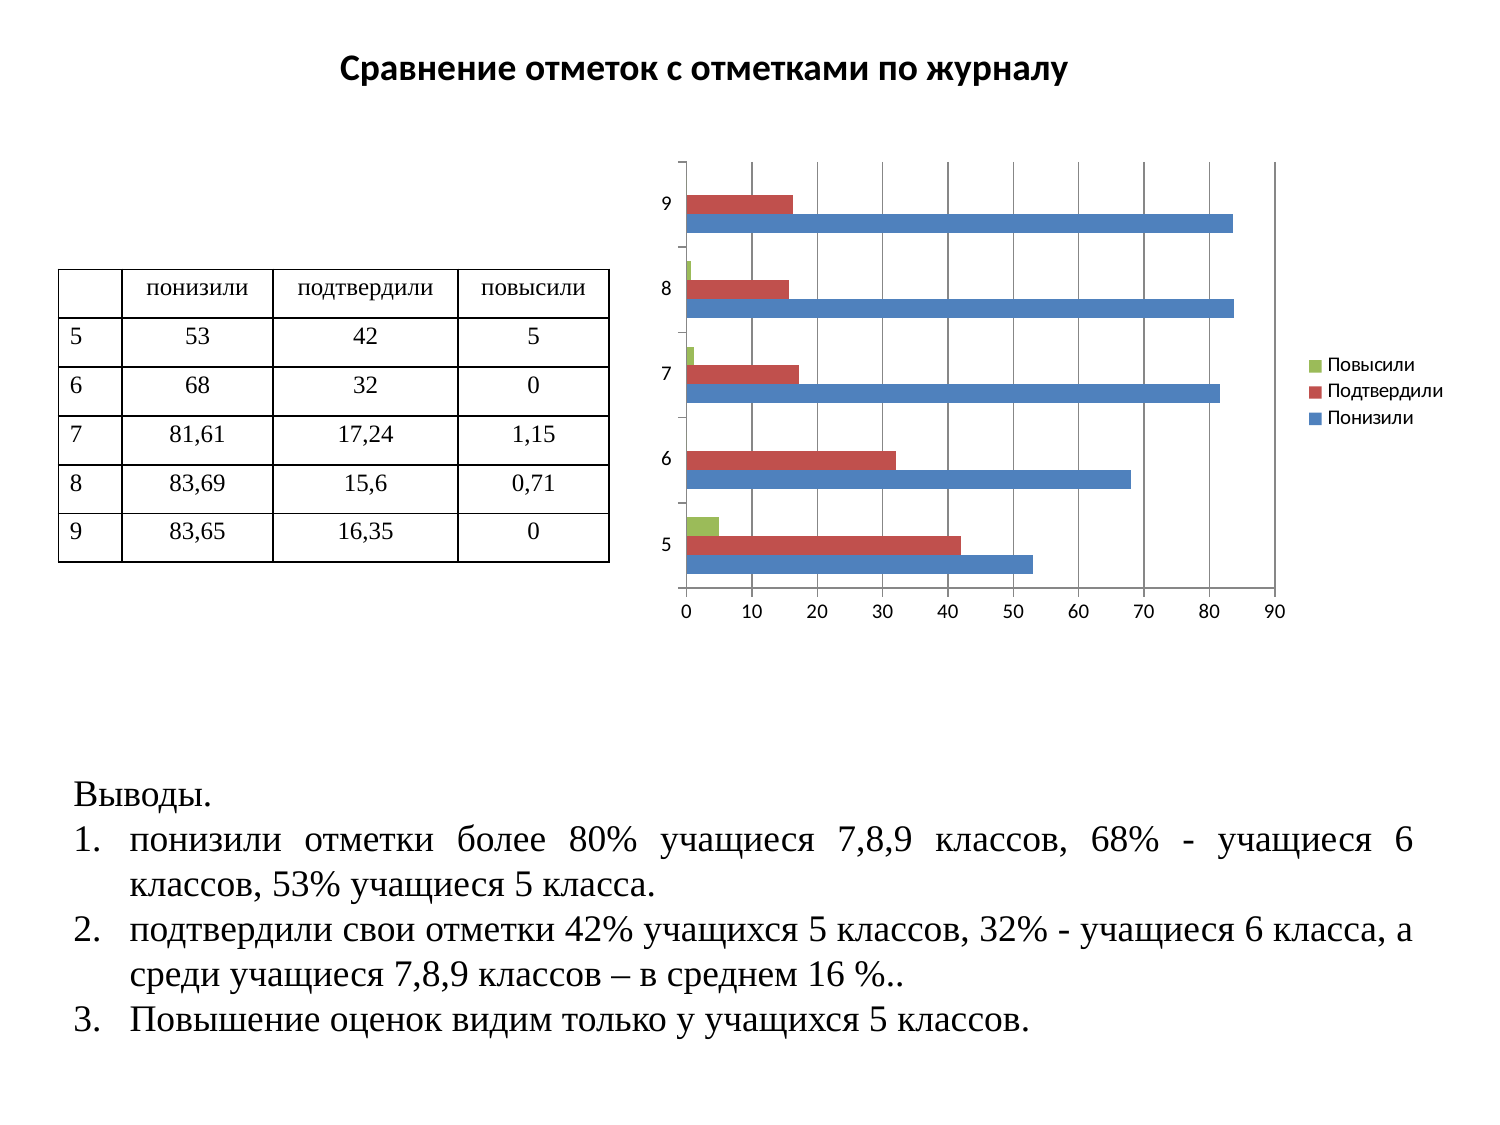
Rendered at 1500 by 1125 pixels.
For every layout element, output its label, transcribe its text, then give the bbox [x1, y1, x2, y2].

table_header повысили [459, 270, 608, 317]
table_cell 9 [59, 514, 121, 561]
table_cell 53 [123, 319, 272, 366]
table_cell 32 [274, 368, 457, 415]
text_box Сравнение отметок с отметками по журналу [222, 35, 1196, 95]
table_cell 16,35 [274, 514, 457, 561]
table_cell 6 [59, 368, 121, 415]
text_box Выводы. понизили отметки более 80% учащиеся 7,8,9 классов, 68% - учащиеся 6 классов, 53% учащиеся 5 класса. подтвердили свои отметки 42% учащихся 5 классов, 32% - учащиеся 6 класса, а среди учащиеся 7,8,9 классов – в среднем 16 %.. Повышение оценок видим только у учащихся 5 классов. [58, 761, 1430, 1047]
table_cell 0 [459, 368, 608, 415]
table_cell 83,69 [123, 466, 272, 513]
table_cell 5 [459, 319, 608, 366]
table_cell 0 [459, 514, 608, 561]
table_cell 8 [59, 466, 121, 513]
table_cell 17,24 [274, 417, 457, 464]
chart [644, 152, 1463, 633]
table_header [59, 270, 121, 317]
table_cell 68 [123, 368, 272, 415]
table_header понизили [123, 270, 272, 317]
table_cell 7 [59, 417, 121, 464]
table_cell 42 [274, 319, 457, 366]
table_cell 83,65 [123, 514, 272, 561]
table_cell 1,15 [459, 417, 608, 464]
table_header подтвердили [274, 270, 457, 317]
table_cell 5 [59, 319, 121, 366]
table_cell 81,61 [123, 417, 272, 464]
table_cell 0,71 [459, 466, 608, 513]
table_cell 15,6 [274, 466, 457, 513]
